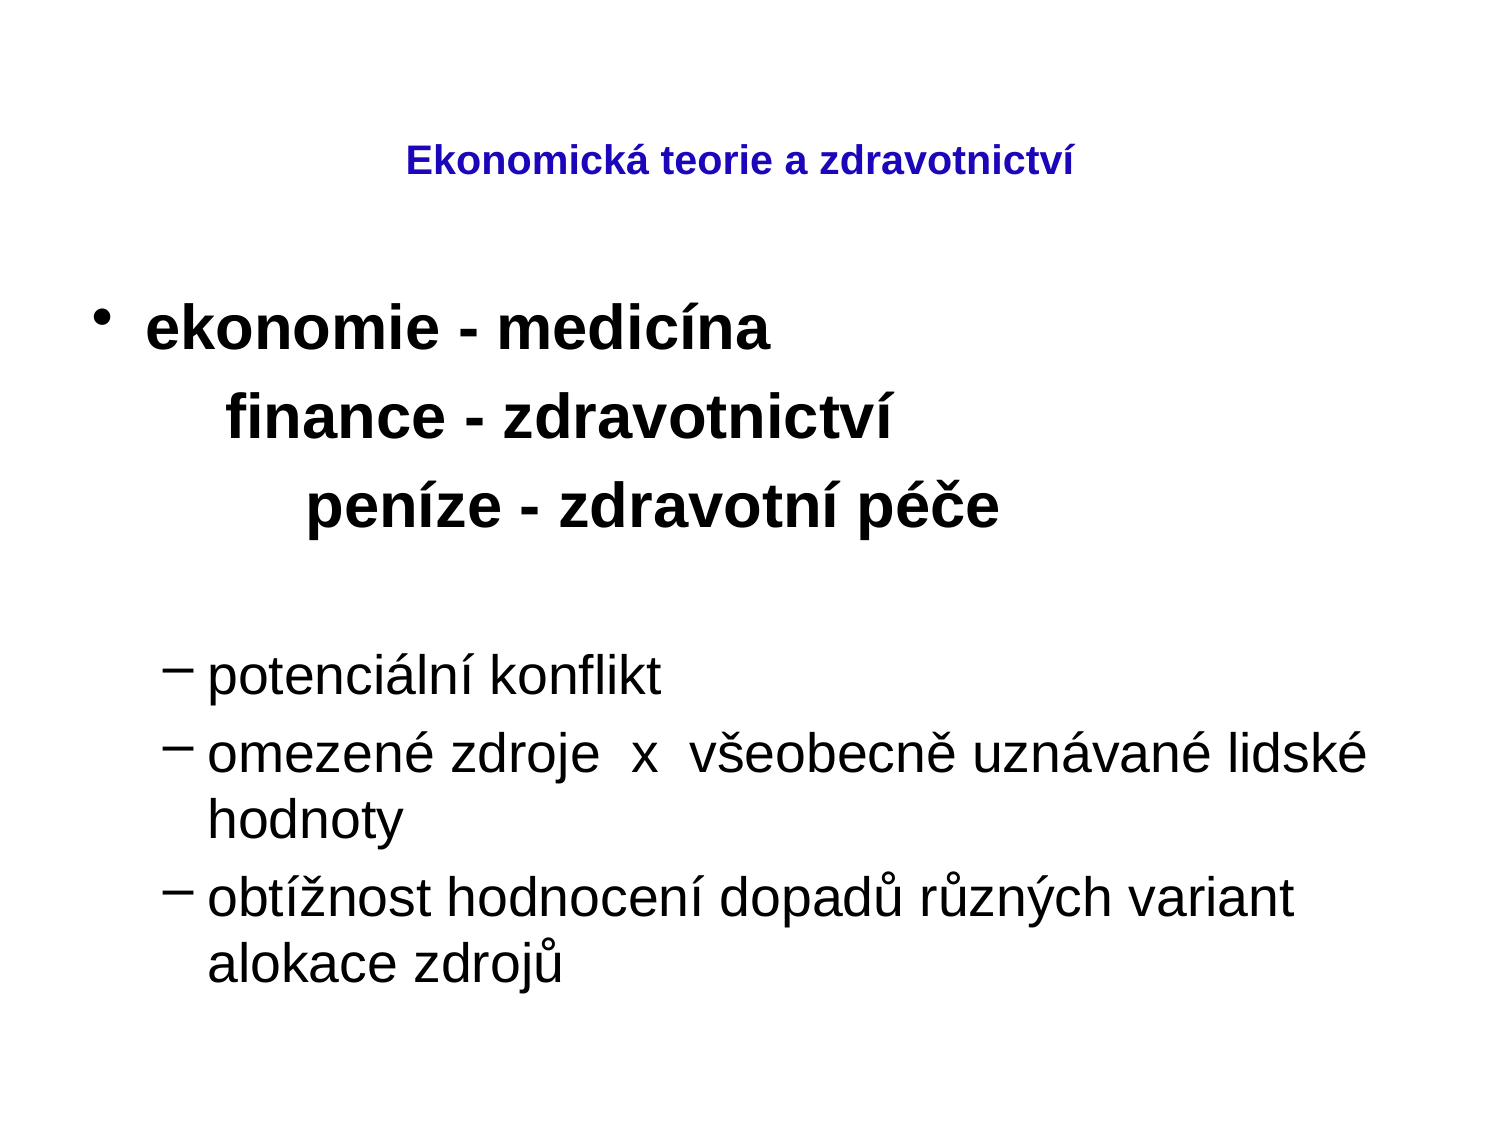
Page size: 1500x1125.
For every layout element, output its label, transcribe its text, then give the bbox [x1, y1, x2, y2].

title Ekonomická teorie a zdravotnictví [64, 125, 1415, 242]
list ekonomie - medicína finance - zdravotnictví peníze - zdravotní péče potenciální konflikt omezené zdroje x všeobecně uznávané lidské hodnoty obtížnost hodnocení dopadů různých variant alokace zdrojů [76, 278, 1427, 1005]
